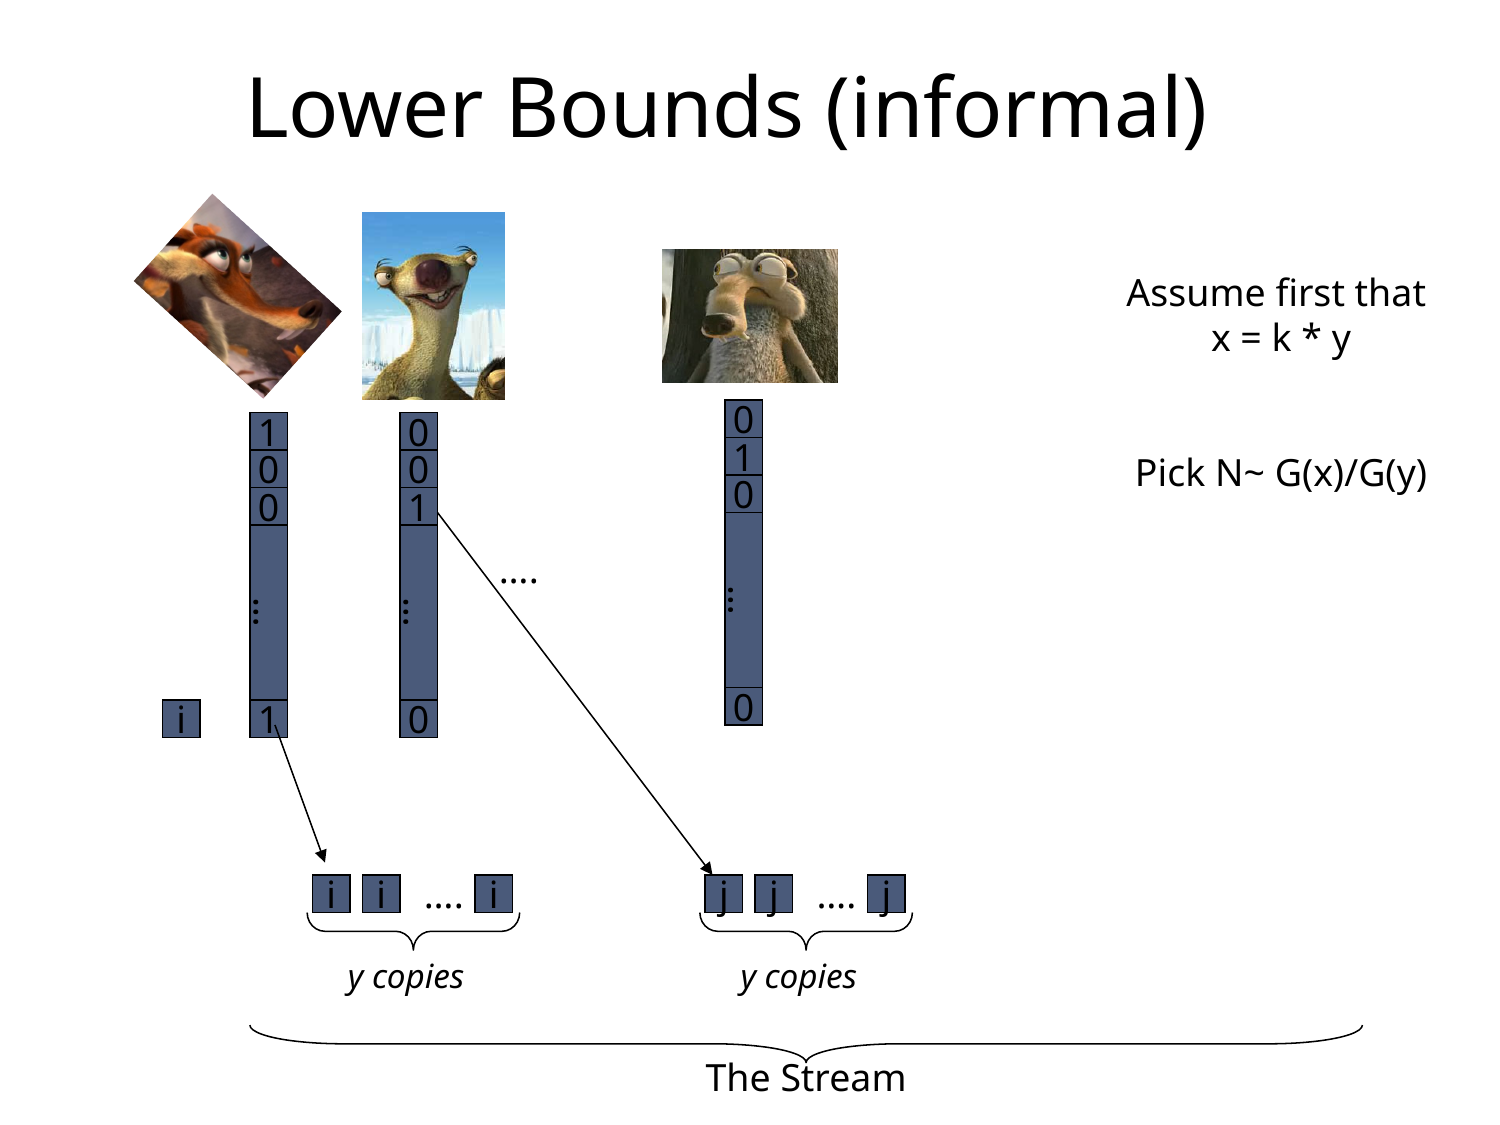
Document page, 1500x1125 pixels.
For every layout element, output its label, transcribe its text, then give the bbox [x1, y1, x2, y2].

text_box … [250, 525, 288, 699]
text_box y copies [312, 927, 500, 1025]
text_box … [725, 512, 763, 687]
text_box [307, 912, 520, 951]
text_box 0 [399, 450, 438, 487]
text_box 0 [725, 399, 763, 437]
text_box …. [425, 875, 463, 913]
text_box i [362, 875, 400, 913]
text_box …. [448, 524, 613, 613]
picture [362, 212, 506, 401]
picture [662, 249, 838, 384]
text_box i [162, 699, 200, 738]
text_box y copies [705, 927, 893, 1025]
text_box Assume first that x = k * y Pick N~ G(x)/G(y) [1124, 249, 1438, 513]
text_box 1 [249, 699, 288, 738]
text_box 0 [399, 414, 438, 450]
text_box …. [425, 524, 512, 613]
text_box …. [817, 875, 856, 913]
text_box 1 [399, 487, 438, 525]
title Lower Bounds (informal) [80, 0, 1431, 162]
text_box 0 [725, 474, 763, 512]
text_box j [867, 875, 906, 913]
text_box 0 [725, 687, 763, 725]
text_box i [474, 875, 513, 913]
text_box [274, 724, 327, 863]
text_box … [400, 525, 438, 699]
text_box 0 [249, 450, 288, 487]
text_box The Stream [249, 1025, 1363, 1063]
text_box j [755, 875, 793, 913]
text_box [437, 512, 713, 875]
text_box i [312, 875, 350, 913]
text_box 1 [249, 412, 288, 450]
text_box [699, 912, 913, 951]
text_box 0 [249, 487, 288, 525]
picture [135, 194, 341, 398]
text_box 0 [399, 699, 438, 738]
text_box j [705, 875, 743, 913]
text_box 1 [725, 437, 763, 474]
